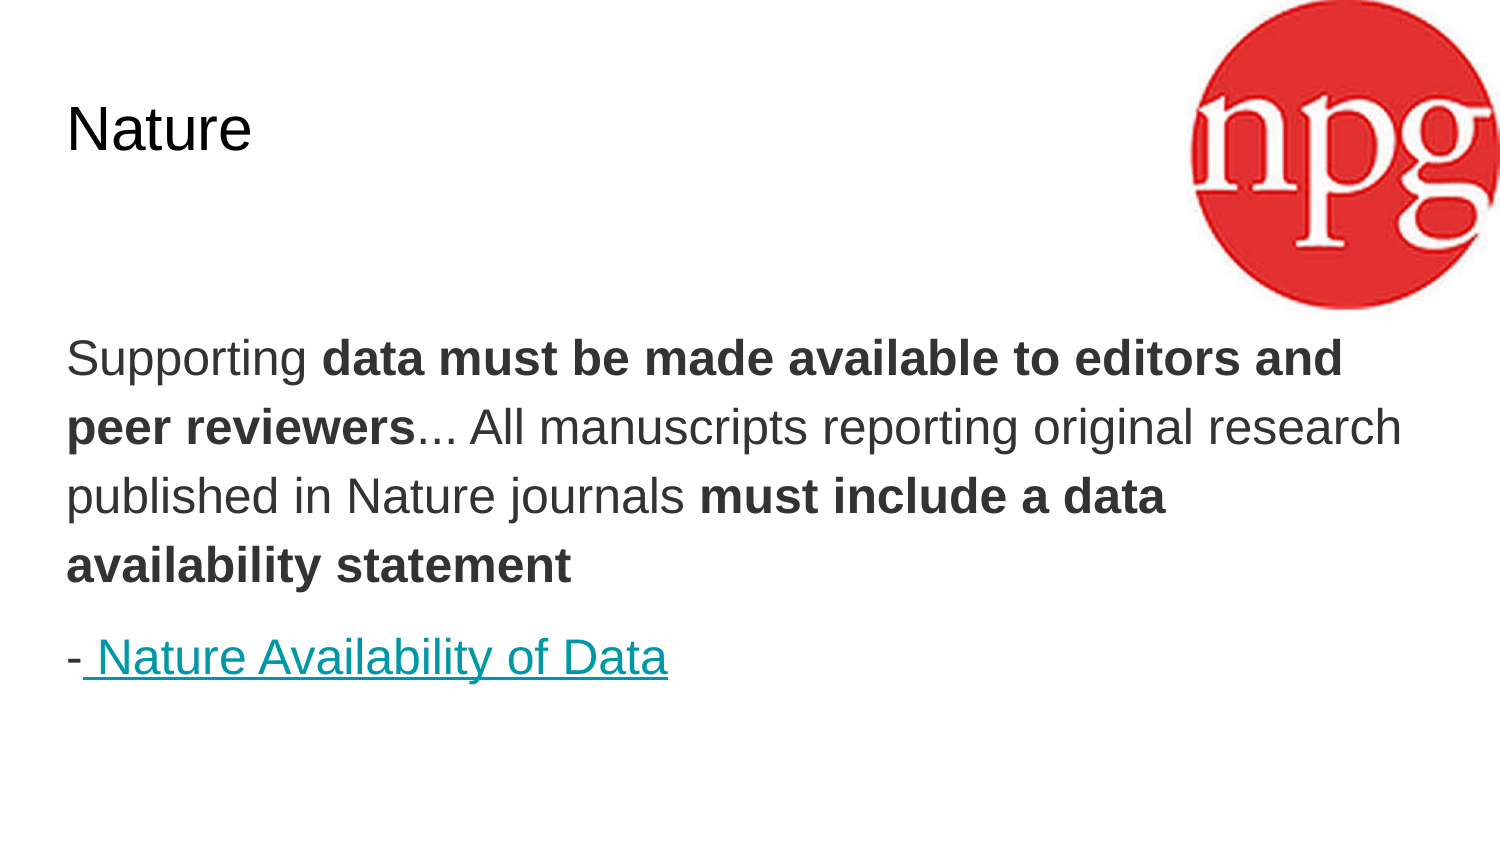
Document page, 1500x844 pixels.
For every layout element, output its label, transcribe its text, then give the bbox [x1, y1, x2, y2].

title Nature [51, 72, 1182, 167]
list Supporting data must be made available to editors and peer reviewers... All manuscripts reporting original research published in Nature journals must include a data availability statement - Nature Availability of Data [51, 301, 1449, 747]
picture [1187, 0, 1500, 313]
